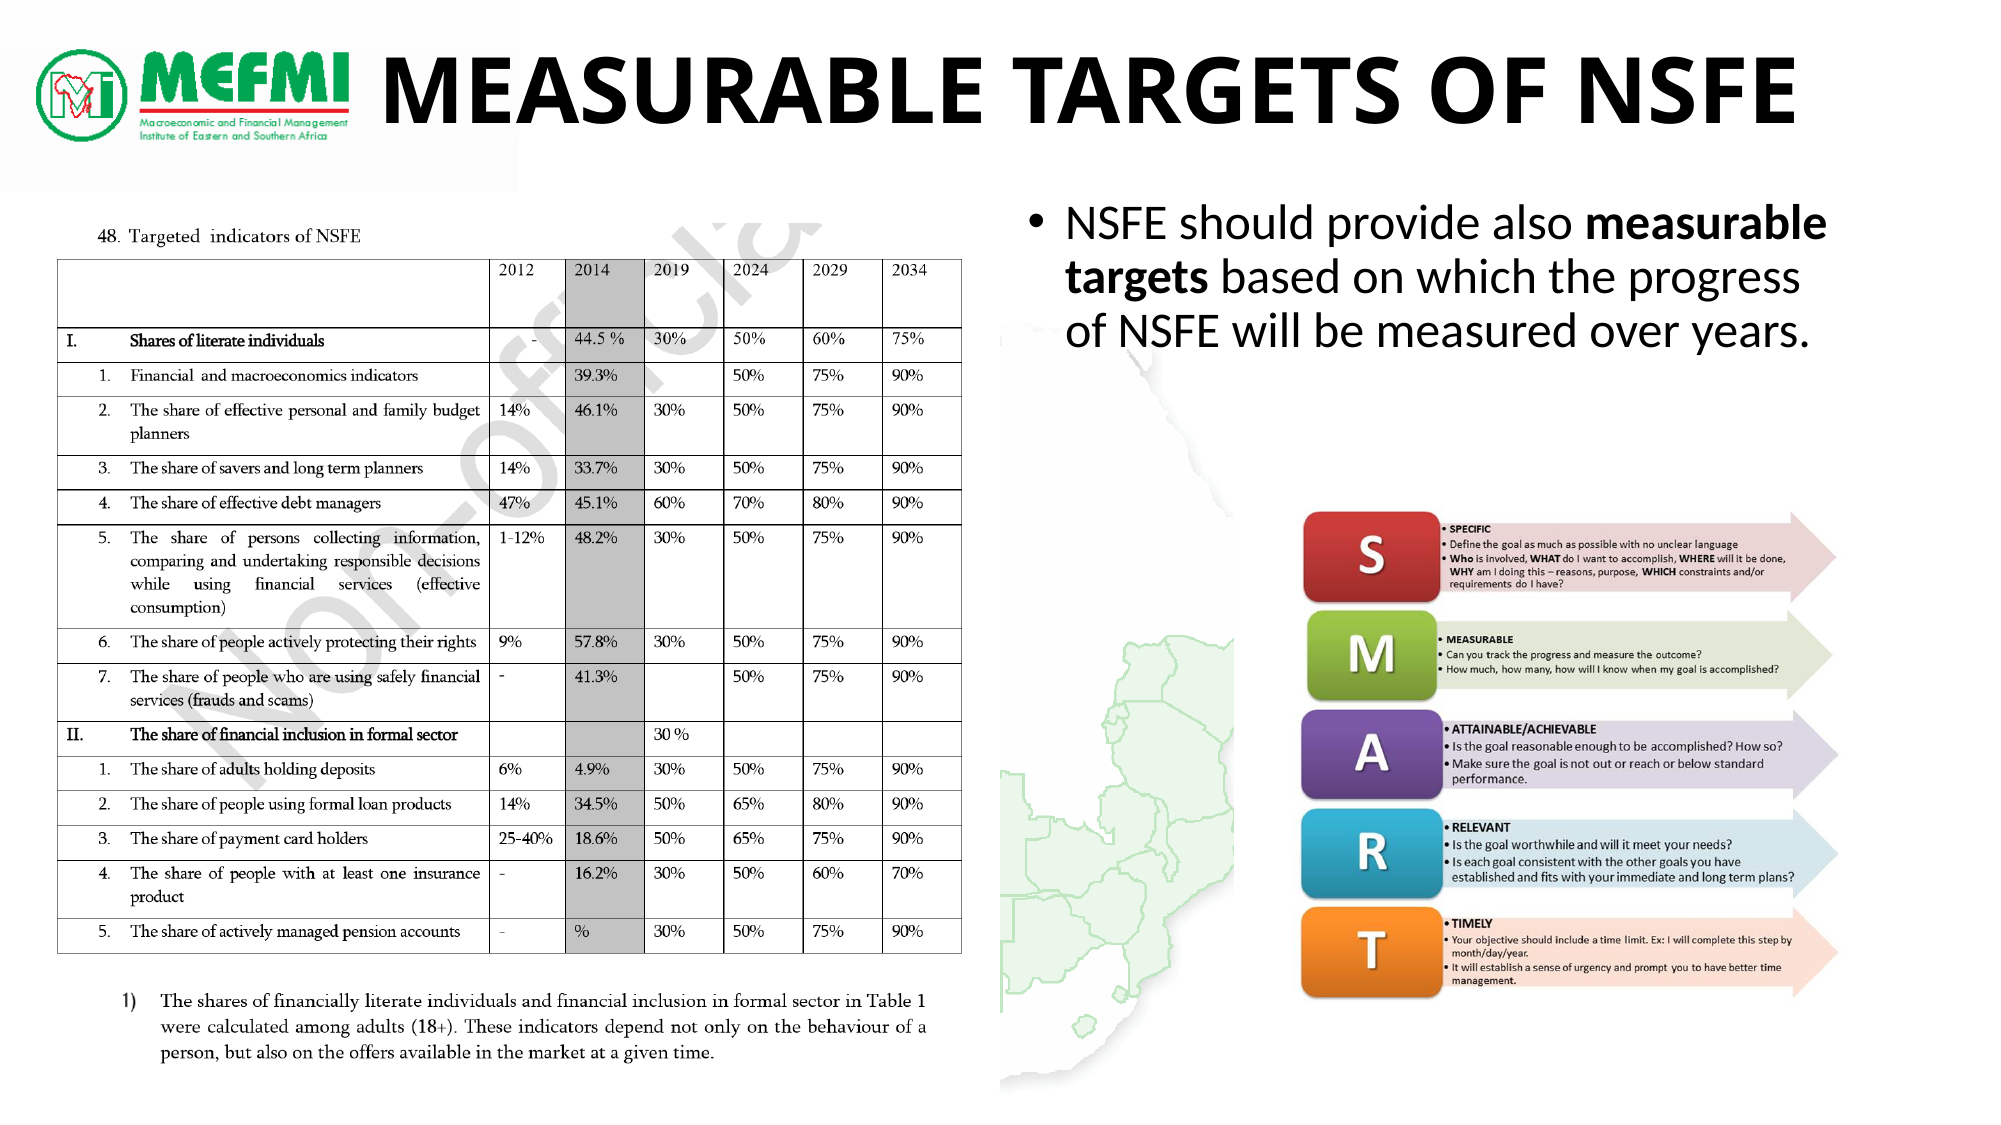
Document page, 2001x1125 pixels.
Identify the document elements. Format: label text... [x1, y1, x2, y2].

picture [0, 5, 519, 192]
picture [593, 276, 1928, 1096]
title Measurable targets of NSFE [363, 13, 1863, 175]
list NSFE should provide also measurable targets based on which the progress of NSFE will be measured over years. [1012, 189, 1863, 1014]
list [9, 223, 1000, 1093]
